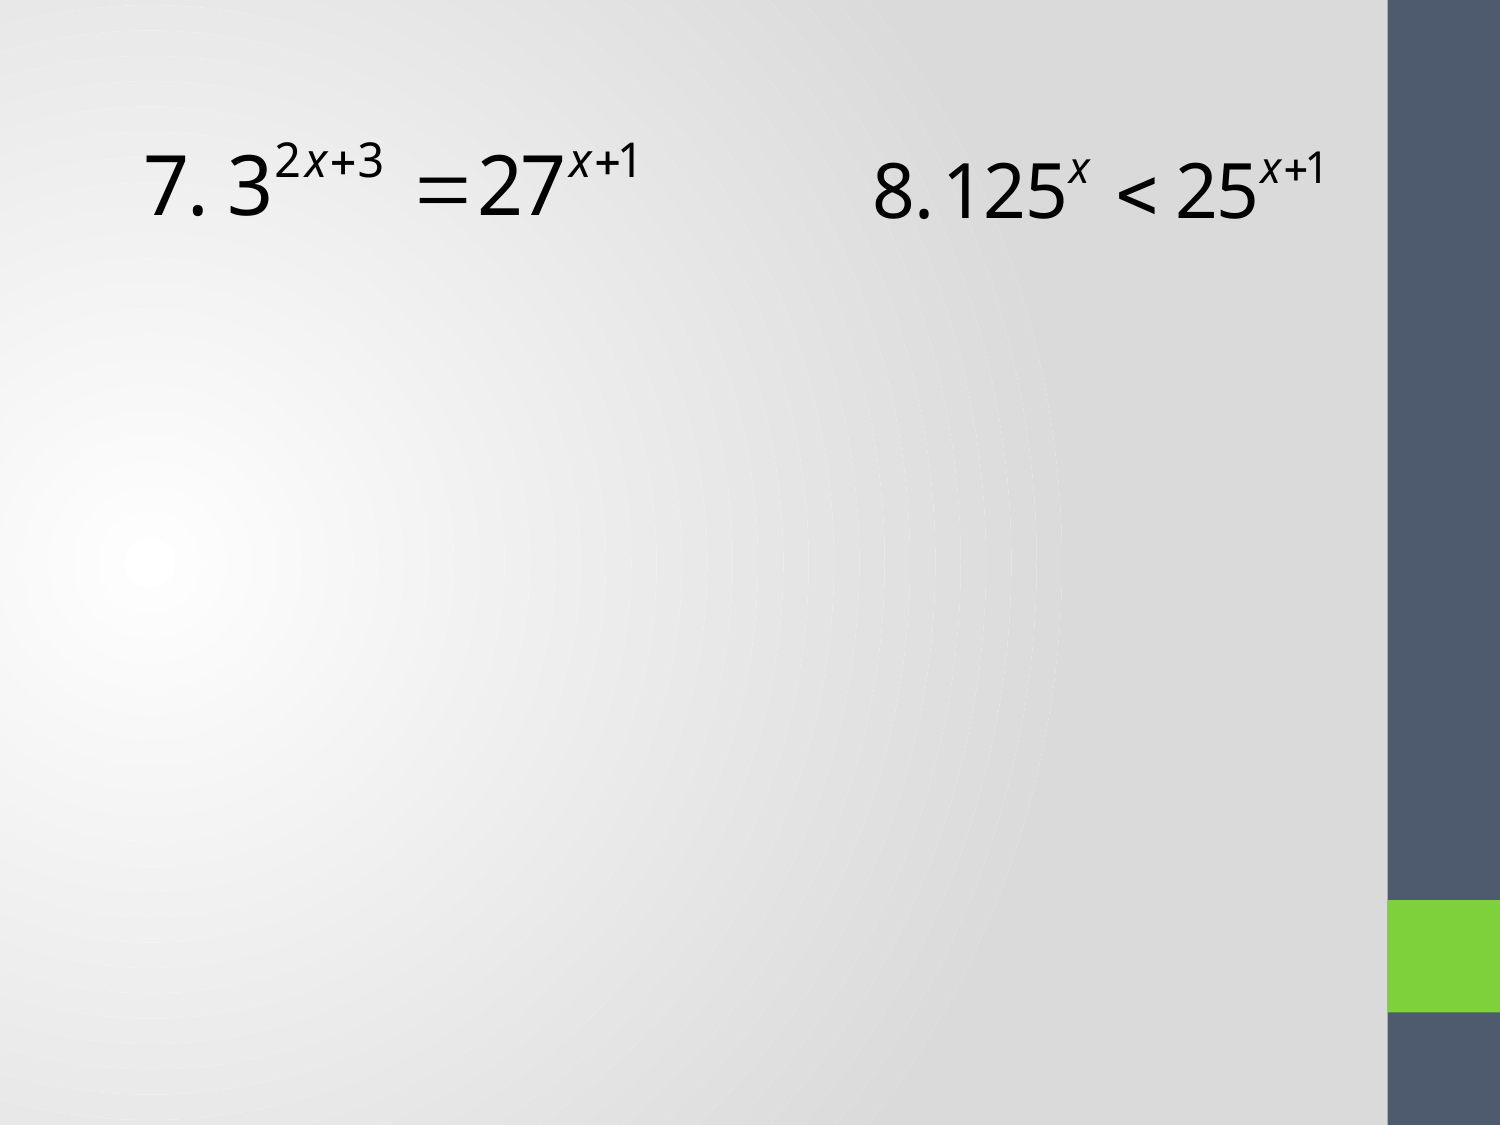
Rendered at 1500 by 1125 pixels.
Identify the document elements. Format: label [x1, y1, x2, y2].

text_box [861, 134, 1337, 251]
text_box [134, 124, 653, 251]
